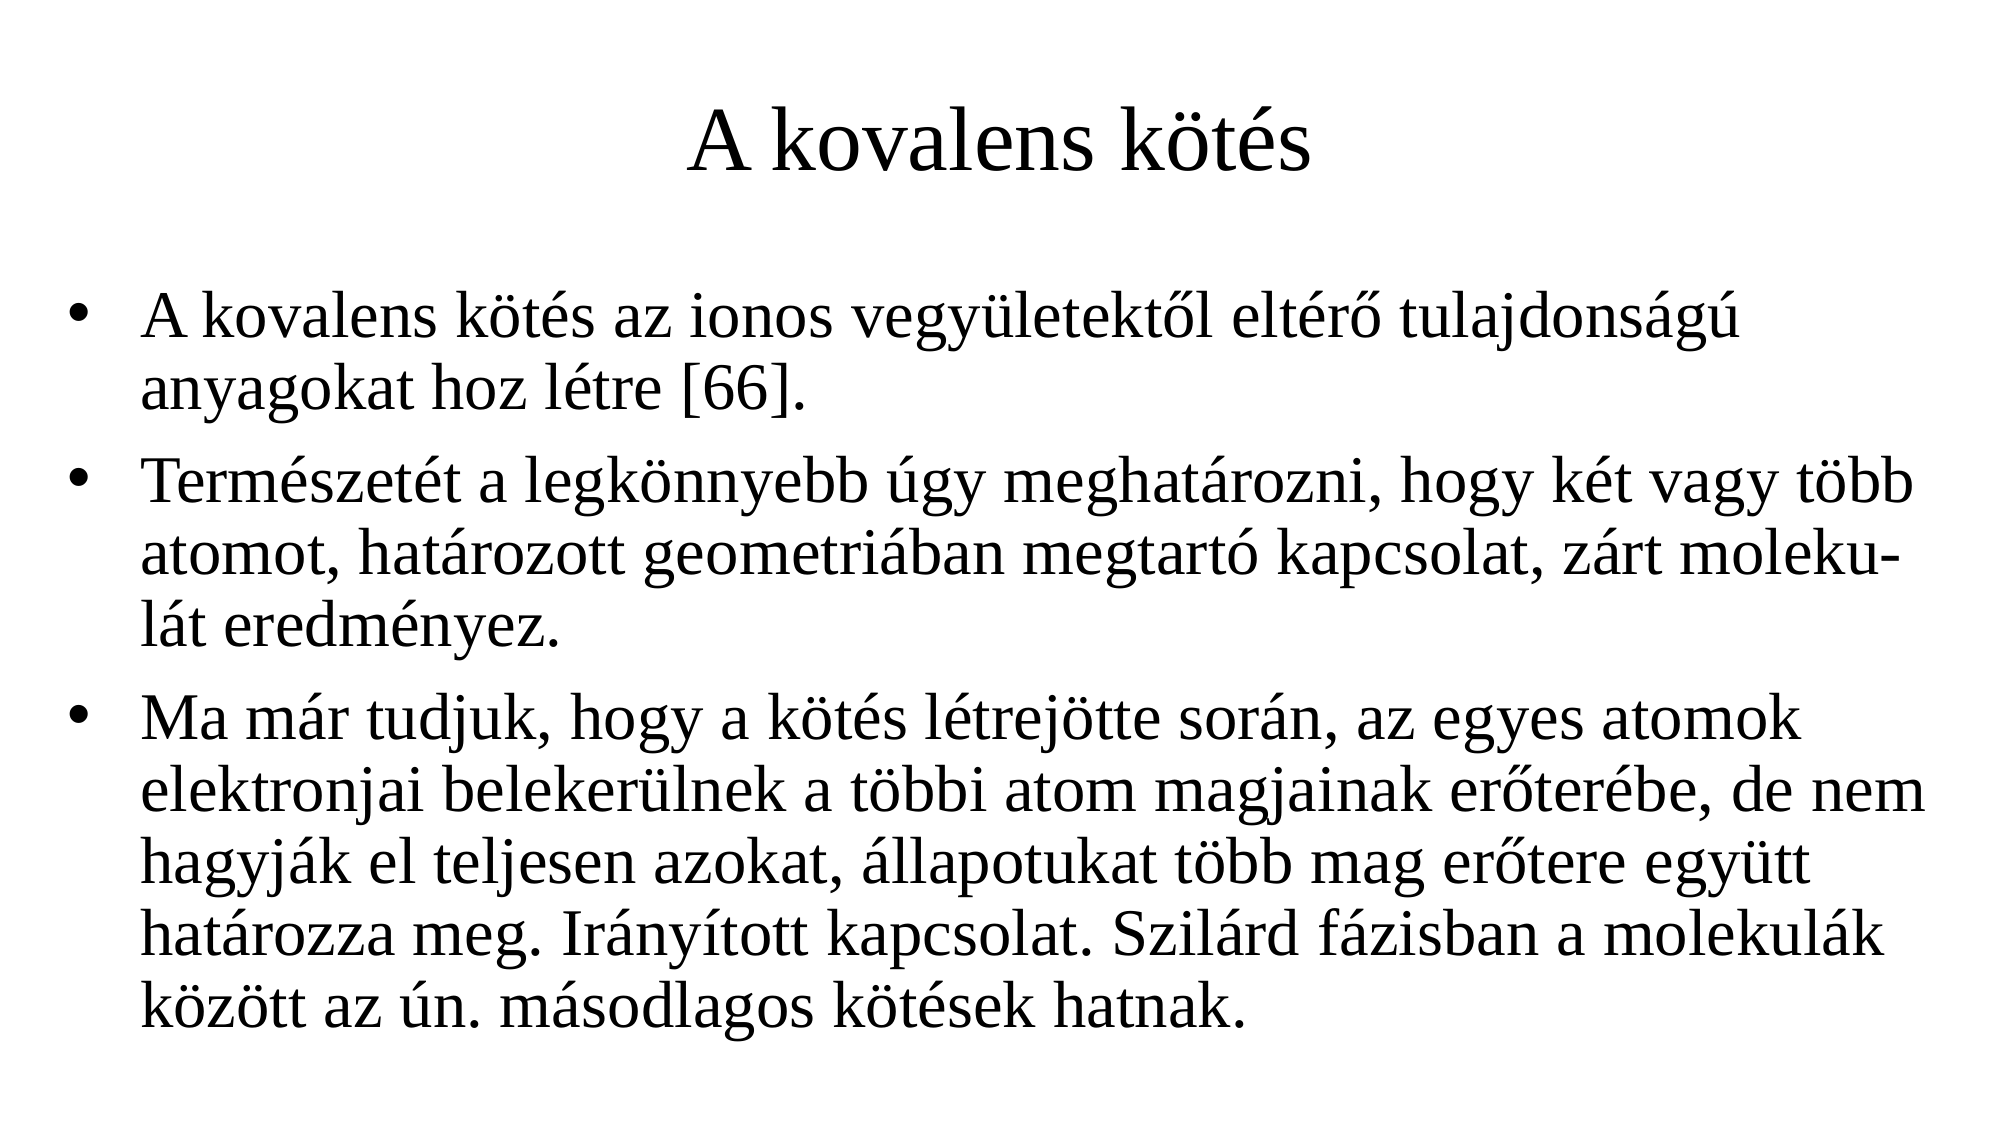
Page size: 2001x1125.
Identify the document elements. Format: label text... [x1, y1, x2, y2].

list A kovalens kötés az ionos vegyületektől eltérő tulajdonságú anyagokat hoz létre [66]. Természetét a legkönnyebb úgy meghatározni, hogy két vagy több atomot, határozott geometriában megtartó kapcsolat, zárt moleku-lát eredményez. Ma már tudjuk, hogy a kötés létrejötte során, az egyes atomok elektronjai belekerülnek a többi atom magjainak erőterébe, de nem hagyják el teljesen azokat, állapotukat több mag erőtere együtt határozza meg. Irányított kapcsolat. Szilárd fázisban a molekulák között az ún. másodlagos kötések hatnak. [52, 272, 1945, 1098]
title A kovalens kötés [137, 32, 1863, 250]
